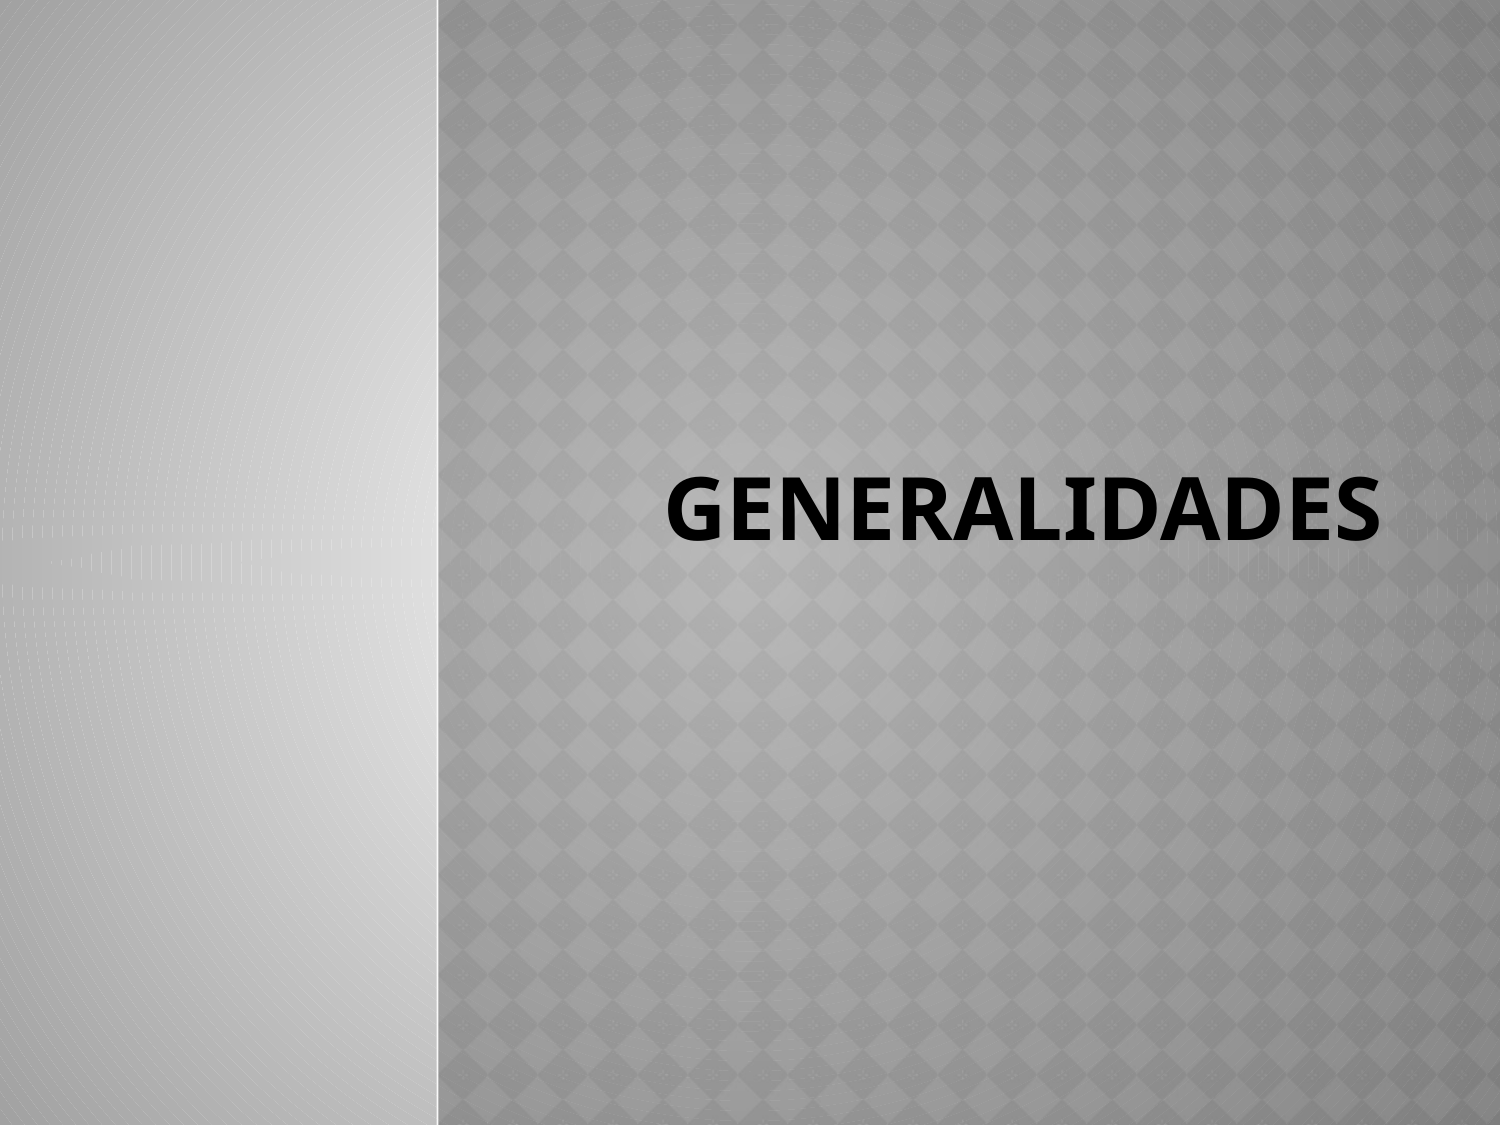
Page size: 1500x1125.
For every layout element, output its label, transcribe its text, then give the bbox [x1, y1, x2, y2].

title GENERALIDADES [552, 87, 1390, 558]
